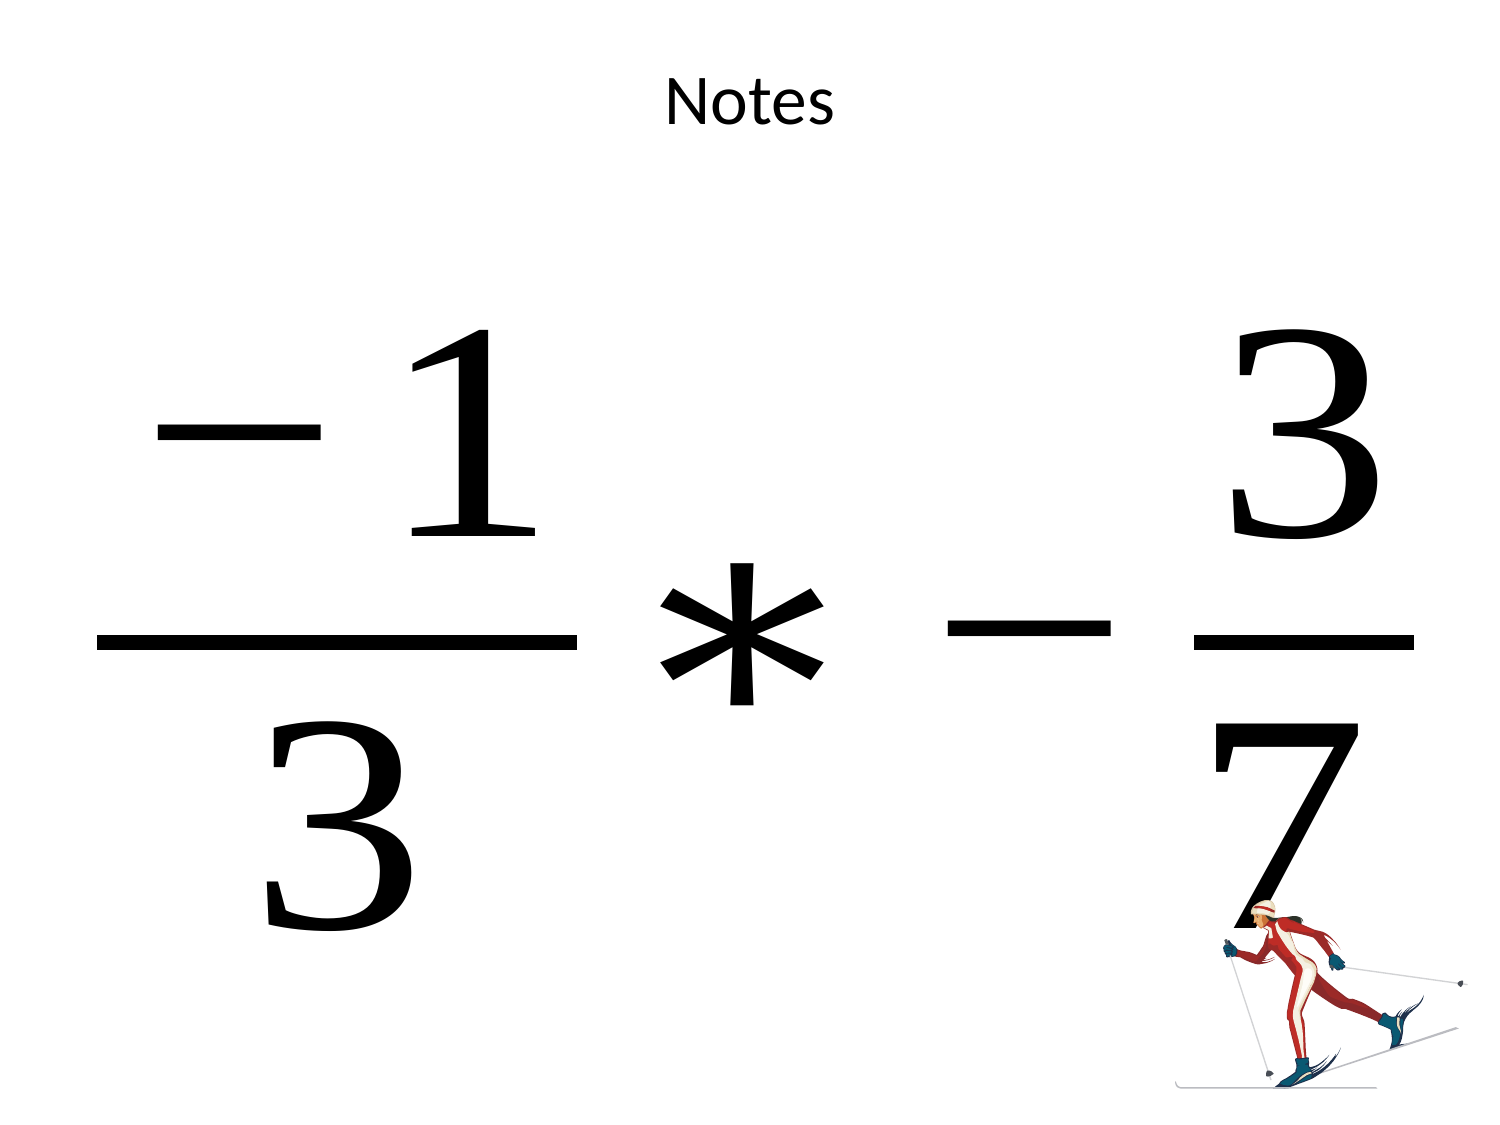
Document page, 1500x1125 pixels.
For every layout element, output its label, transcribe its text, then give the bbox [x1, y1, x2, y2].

title Notes [75, 45, 1425, 233]
picture [1174, 899, 1468, 1089]
